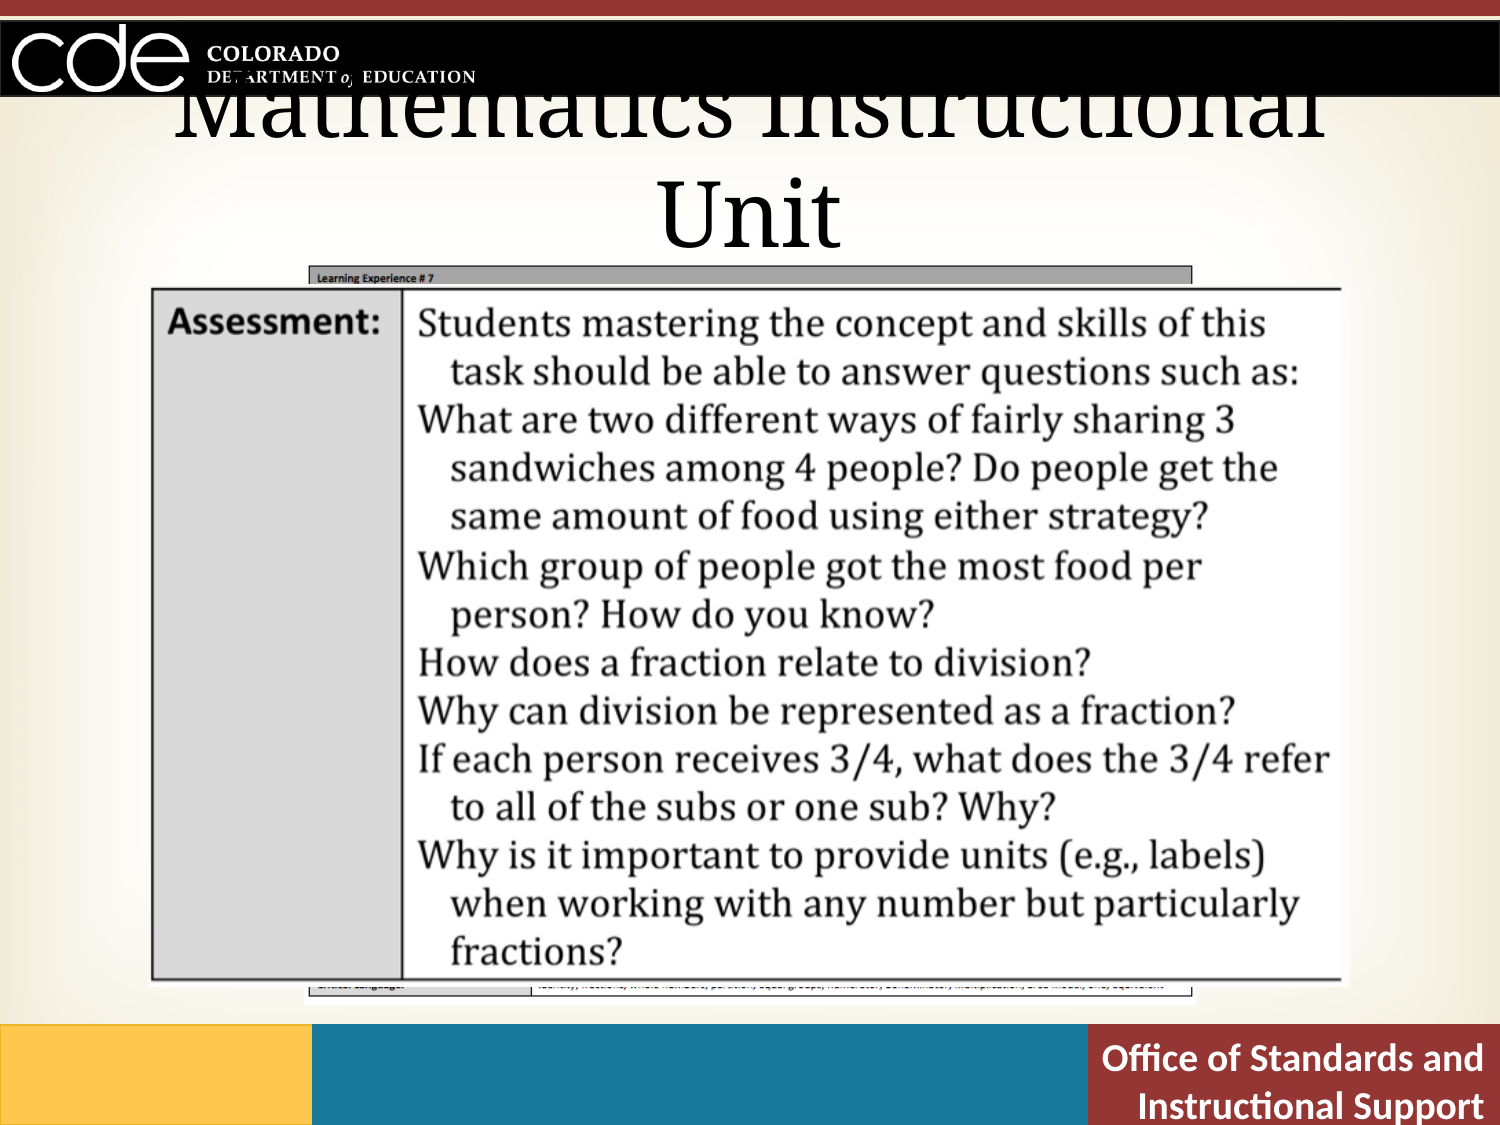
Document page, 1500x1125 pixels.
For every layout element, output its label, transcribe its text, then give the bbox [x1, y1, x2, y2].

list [304, 996, 1196, 1006]
picture [12, 24, 475, 92]
picture [0, 97, 1500, 1024]
title Mathematics Instructional Unit [75, 62, 1425, 250]
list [304, 262, 1196, 282]
picture [0, 16, 1500, 20]
